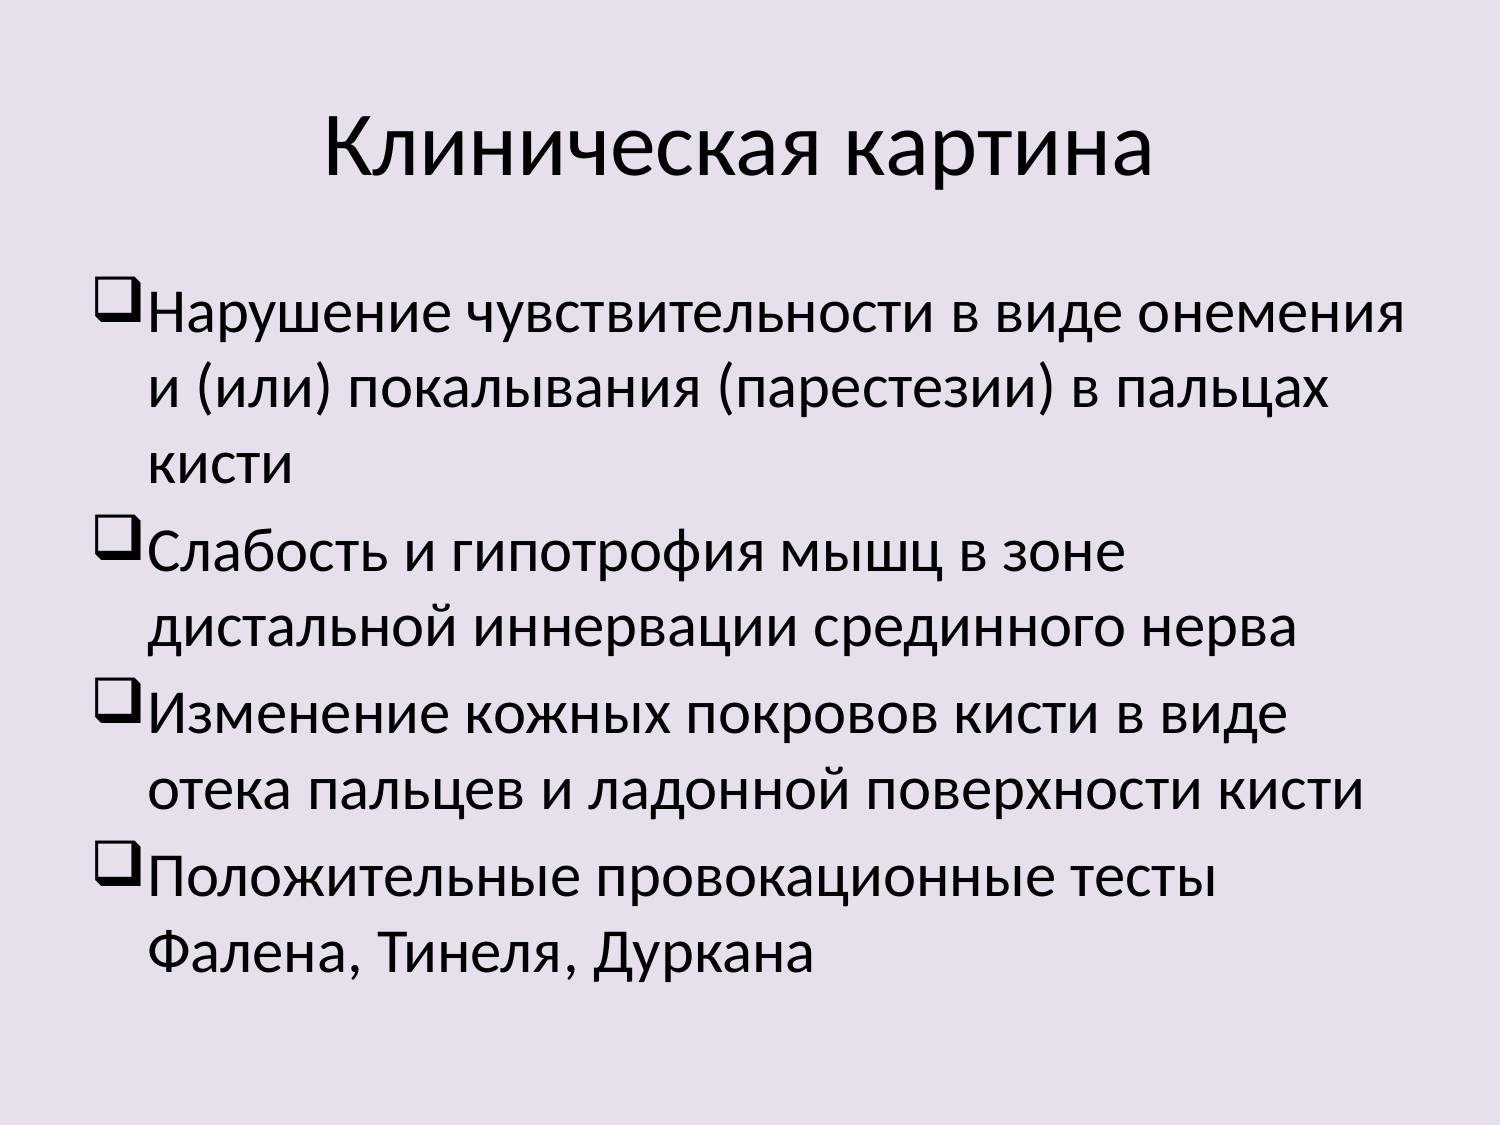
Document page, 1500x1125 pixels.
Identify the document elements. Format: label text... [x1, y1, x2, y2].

list Нарушение чувствительности в виде онемения и (или) покалывания (парестезии) в пальцах кисти Слабость и гипотрофия мышц в зоне дистальной иннервации срединного нерва Изменение кожных покровов кисти в виде отека пальцев и ладонной поверхности кисти Положительные провокационные тесты Фалена, Тинеля, Дуркана [75, 262, 1425, 1005]
title Клиническая картина [75, 45, 1425, 233]
